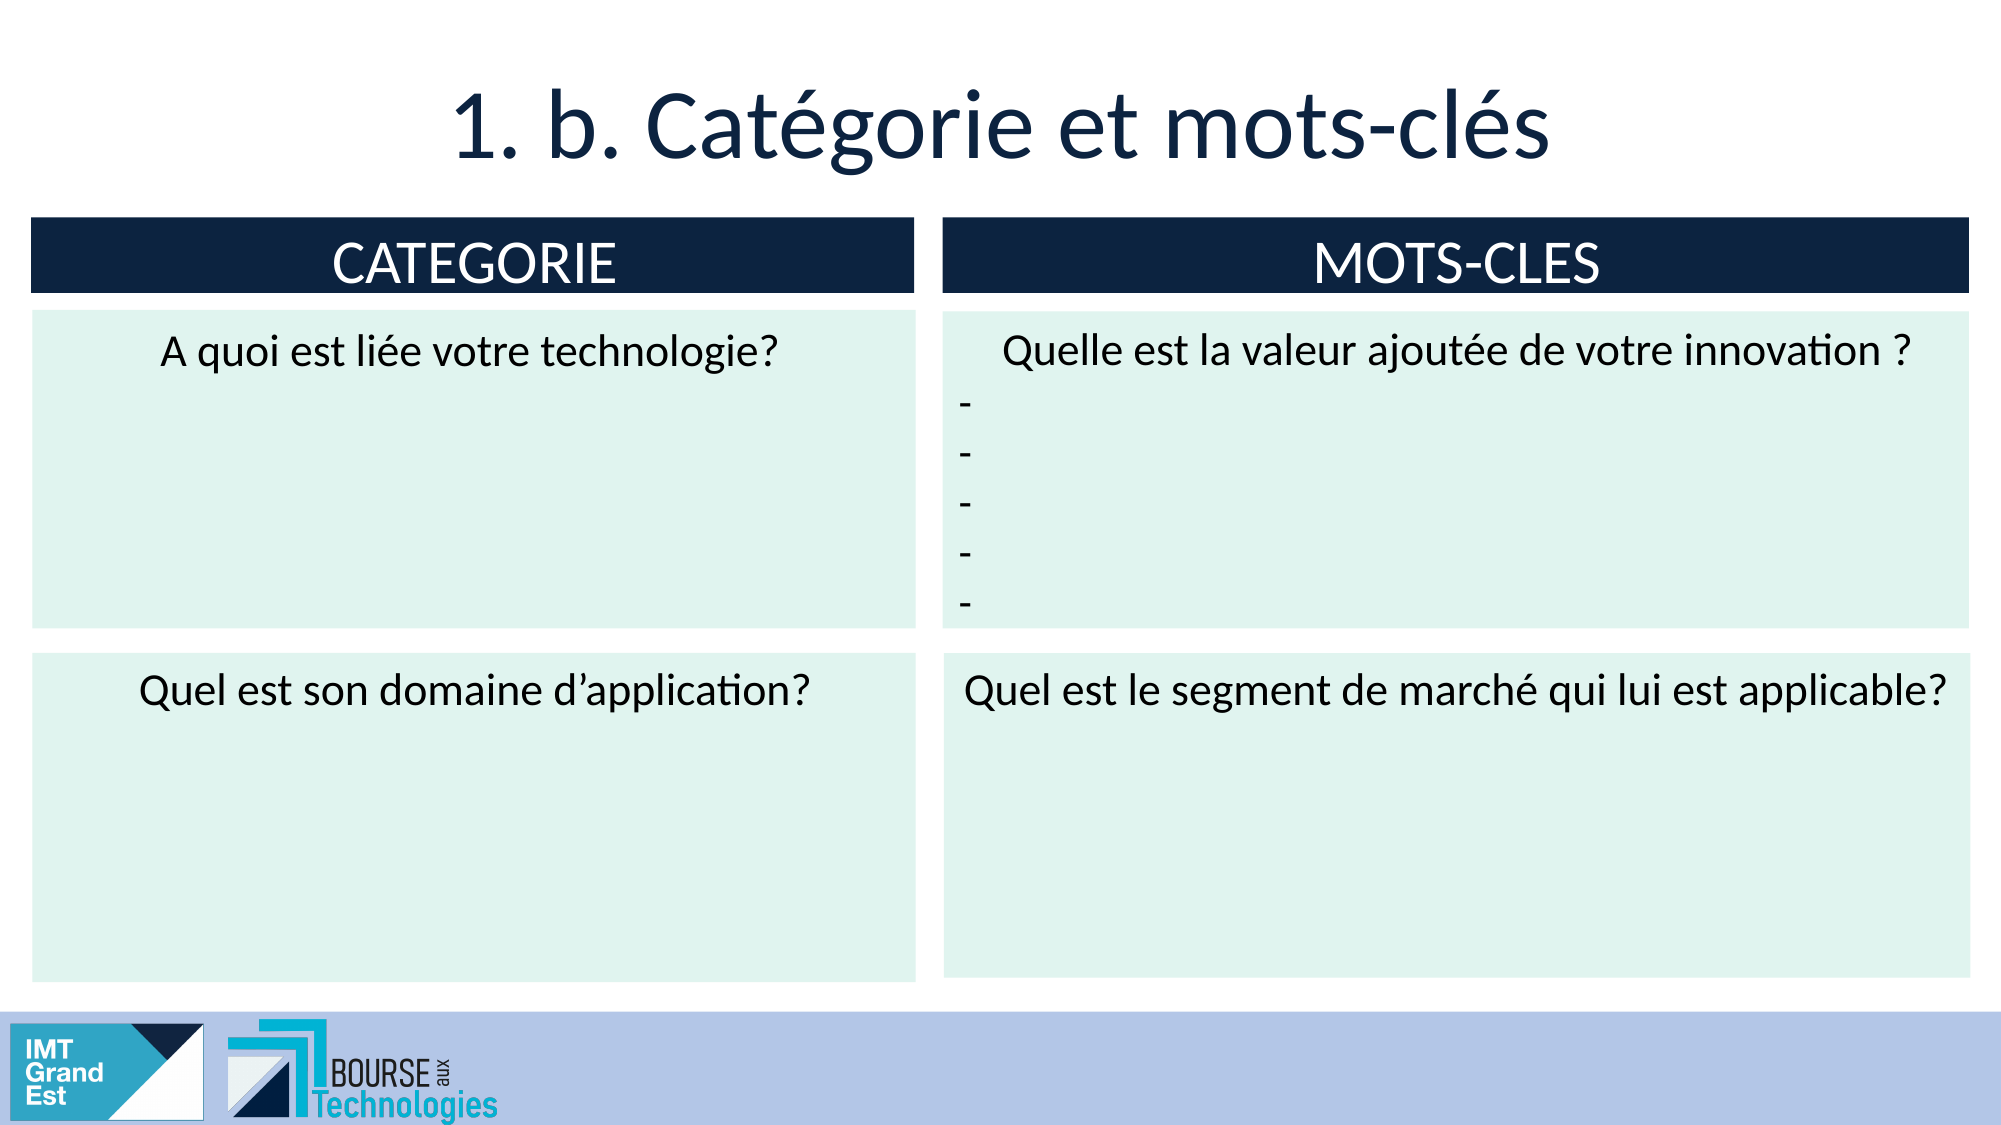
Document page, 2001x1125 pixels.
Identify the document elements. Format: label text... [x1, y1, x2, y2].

text_box [679, 235, 915, 294]
text_box [30, 235, 272, 294]
text_box CATEGORIE [272, 235, 679, 304]
text_box [31, 309, 917, 629]
text_box Quelle est la valeur ajoutée de votre innovation ? - - - - - [943, 312, 1972, 633]
text_box [31, 652, 917, 983]
text_box MOTS-CLES [1217, 235, 1698, 304]
text_box Quel est son domaine d’application? [33, 652, 918, 902]
text_box [941, 235, 1217, 294]
text_box A quoi est liée votre technologie? [29, 312, 912, 428]
picture [0, 975, 497, 1125]
text_box Quel est le segment de marché qui lui est applicable? [942, 652, 1971, 827]
title 1. b. Catégorie et mots-clés [0, 17, 2000, 235]
text_box [1698, 235, 1970, 294]
text_box [943, 827, 1971, 979]
